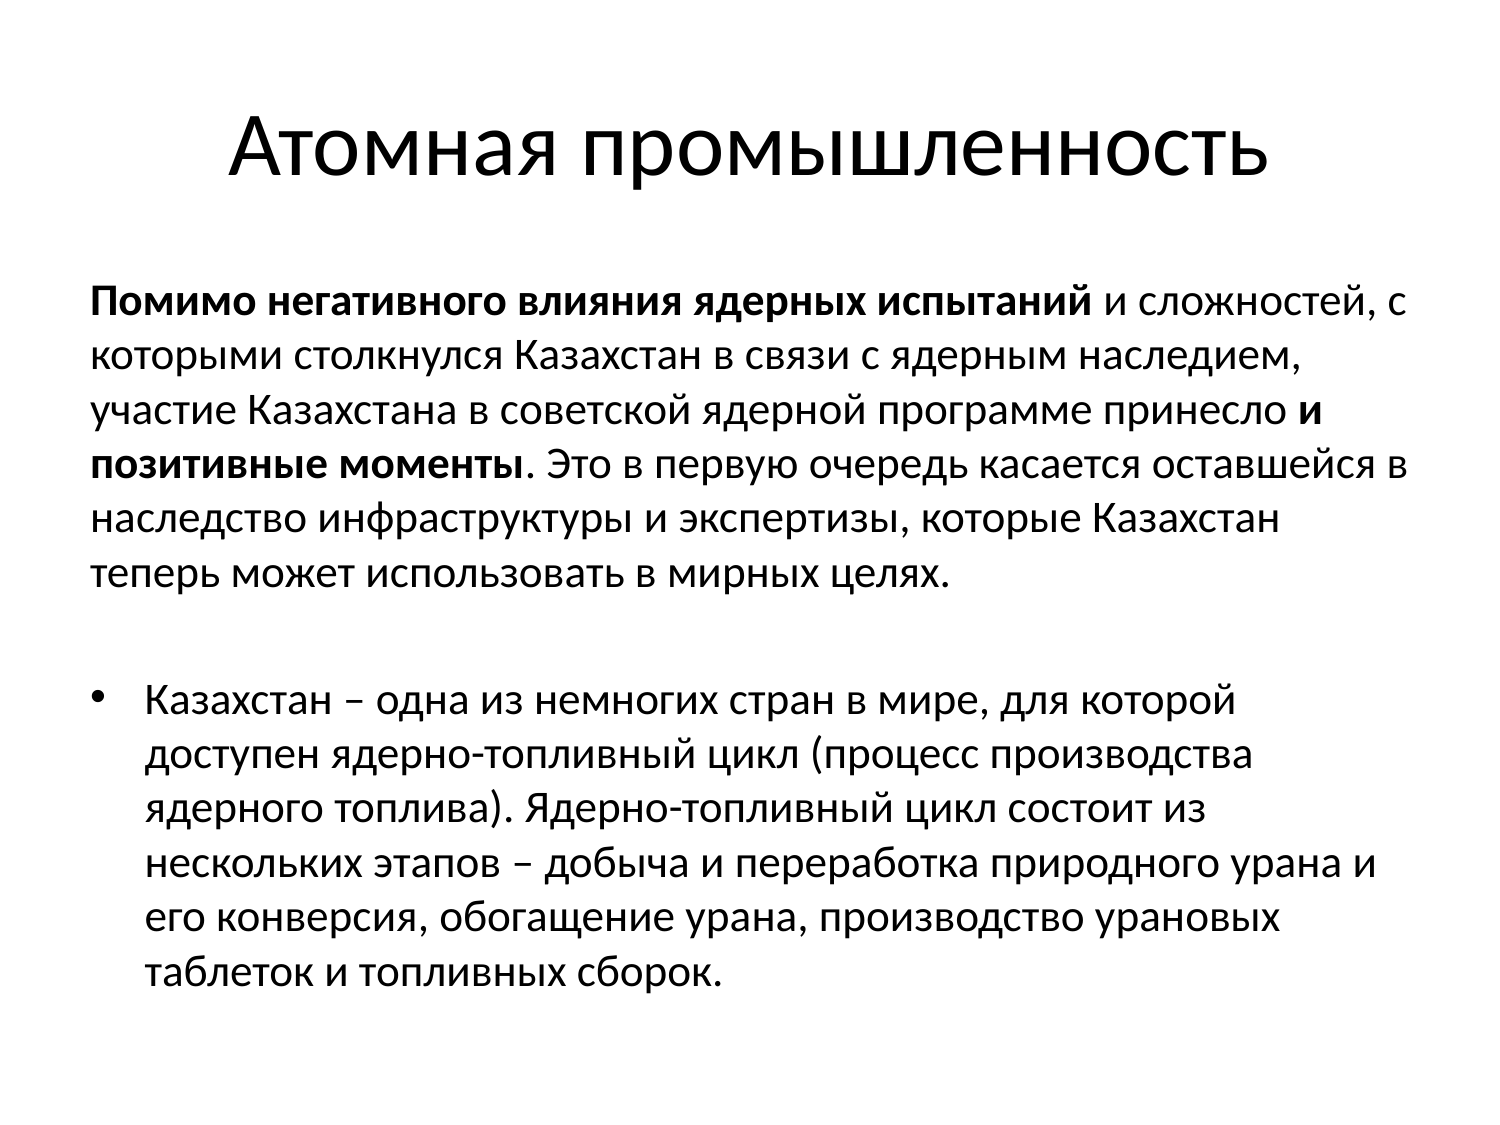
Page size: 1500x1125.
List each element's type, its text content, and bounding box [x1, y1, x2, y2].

title Атомная промышленность [75, 45, 1425, 233]
list Помимо негативного влияния ядерных испытаний и сложностей, с которыми столкнулся Казахстан в связи с ядерным наследием, участие Казахстана в советской ядерной программе принесло и позитивные моменты. Это в первую очередь касается оставшейся в наследство инфраструктуры и экспертизы, которые Казахстан теперь может использовать в мирных целях. Казахстан – одна из немногих стран в мире, для которой доступен ядерно-топливный цикл (процесс производства ядерного топлива). Ядерно-топливный цикл состоит из нескольких этапов – добыча и переработка природного урана и его конверсия, обогащение урана, производство урановых таблеток и топливных сборок. [75, 262, 1425, 1005]
